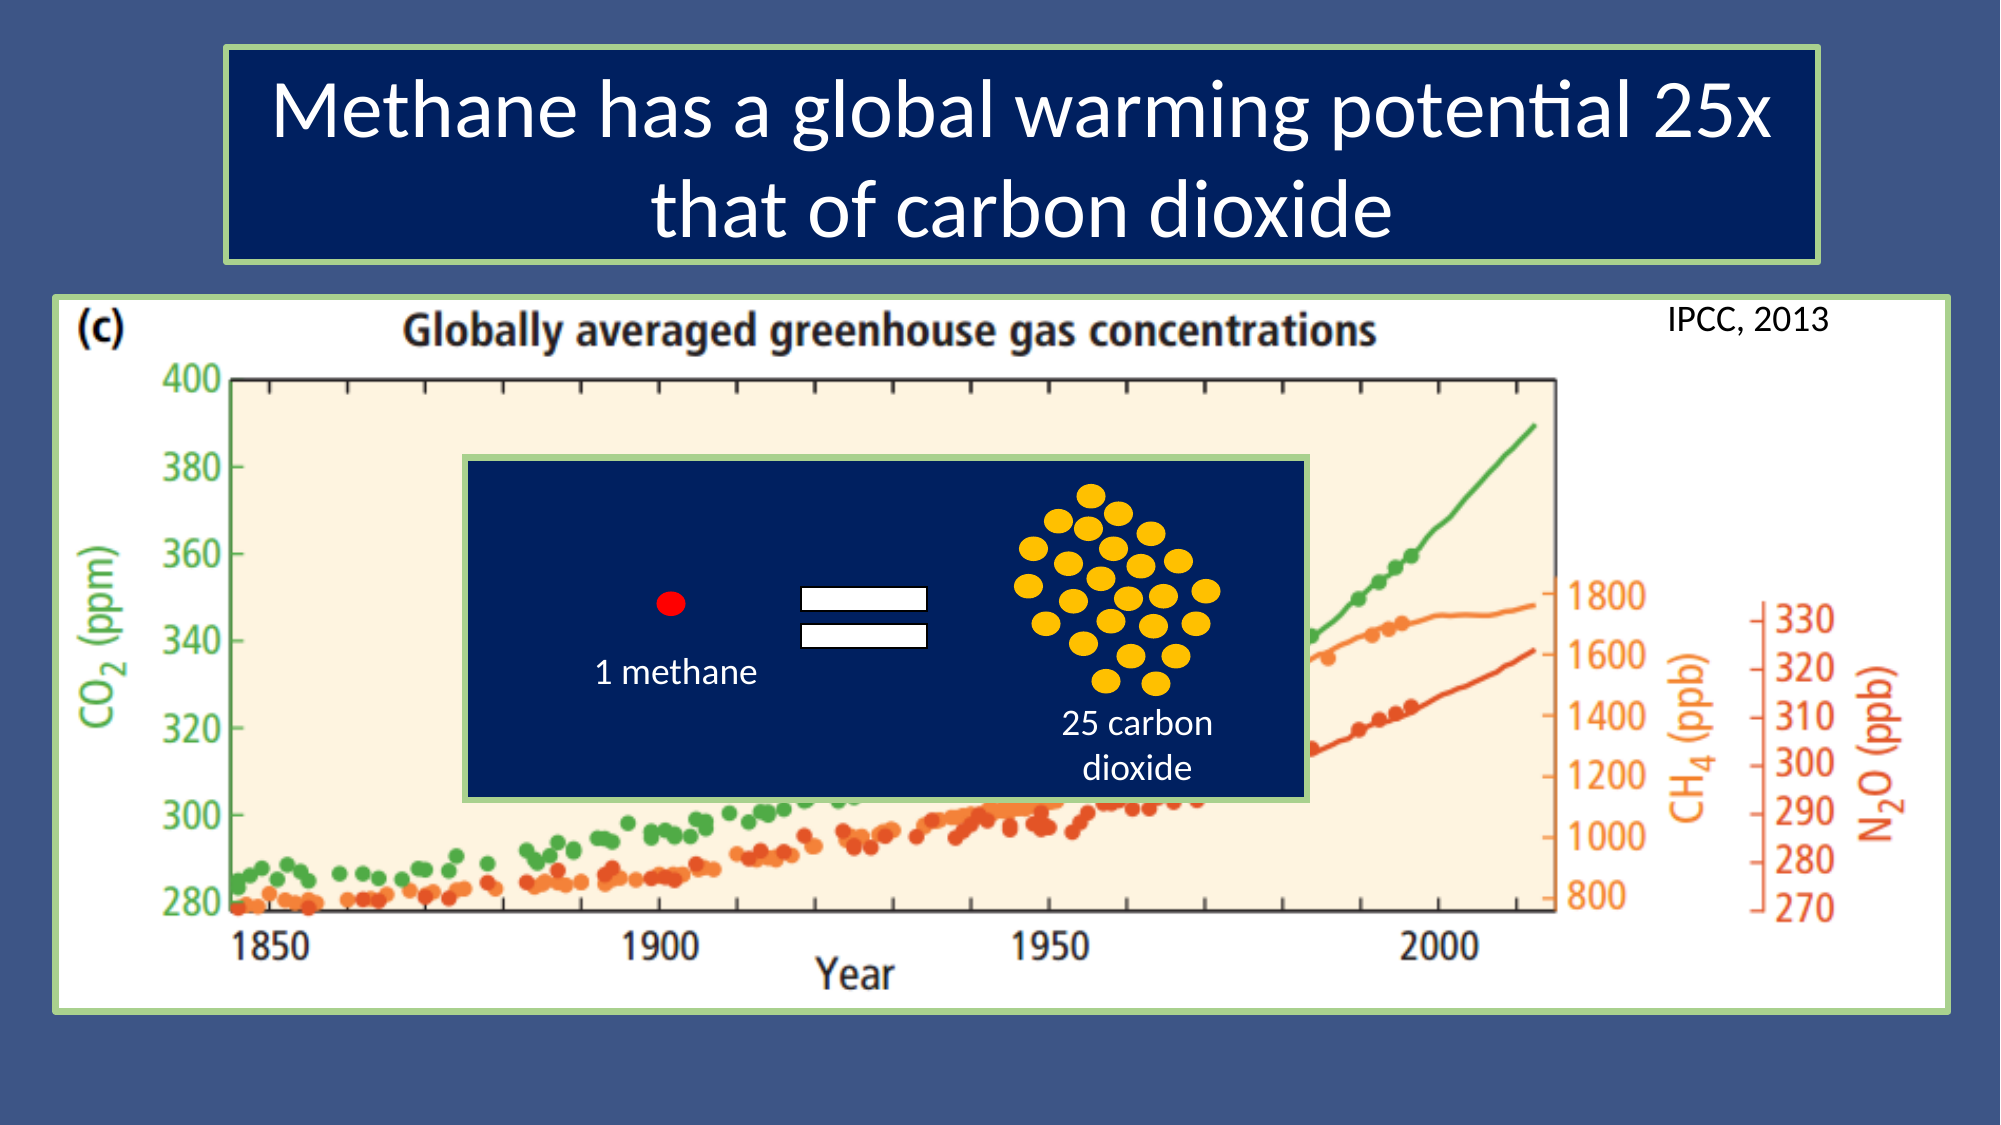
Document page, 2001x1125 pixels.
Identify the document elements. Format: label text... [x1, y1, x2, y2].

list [58, 300, 1946, 1009]
text_box IPCC, 2013 [1652, 286, 2000, 347]
text_box Methane has a global warming potential 25x that of carbon dioxide [226, 47, 1819, 262]
